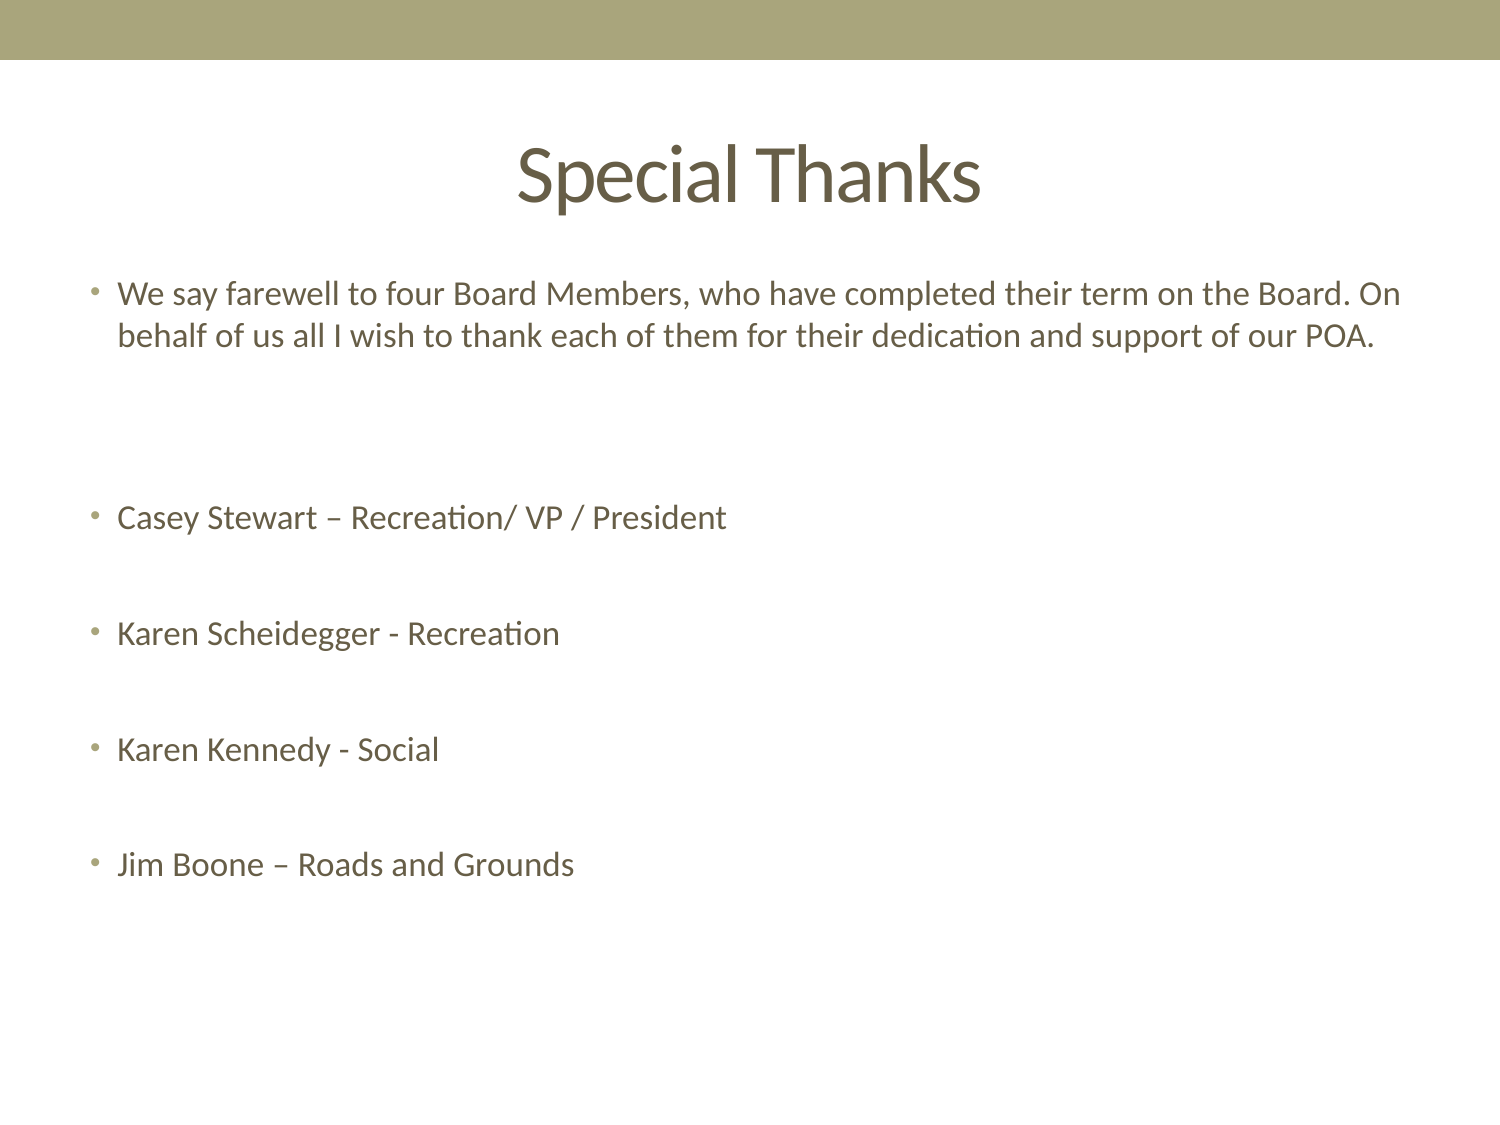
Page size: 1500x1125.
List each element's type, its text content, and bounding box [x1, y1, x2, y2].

title Special Thanks [75, 87, 1425, 250]
list We say farewell to four Board Members, who have completed their term on the Board. On behalf of us all I wish to thank each of them for their dedication and support of our POA. Casey Stewart – Recreation/ VP / President Karen Scheidegger - Recreation Karen Kennedy - Social Jim Boone – Roads and Grounds [75, 262, 1425, 925]
